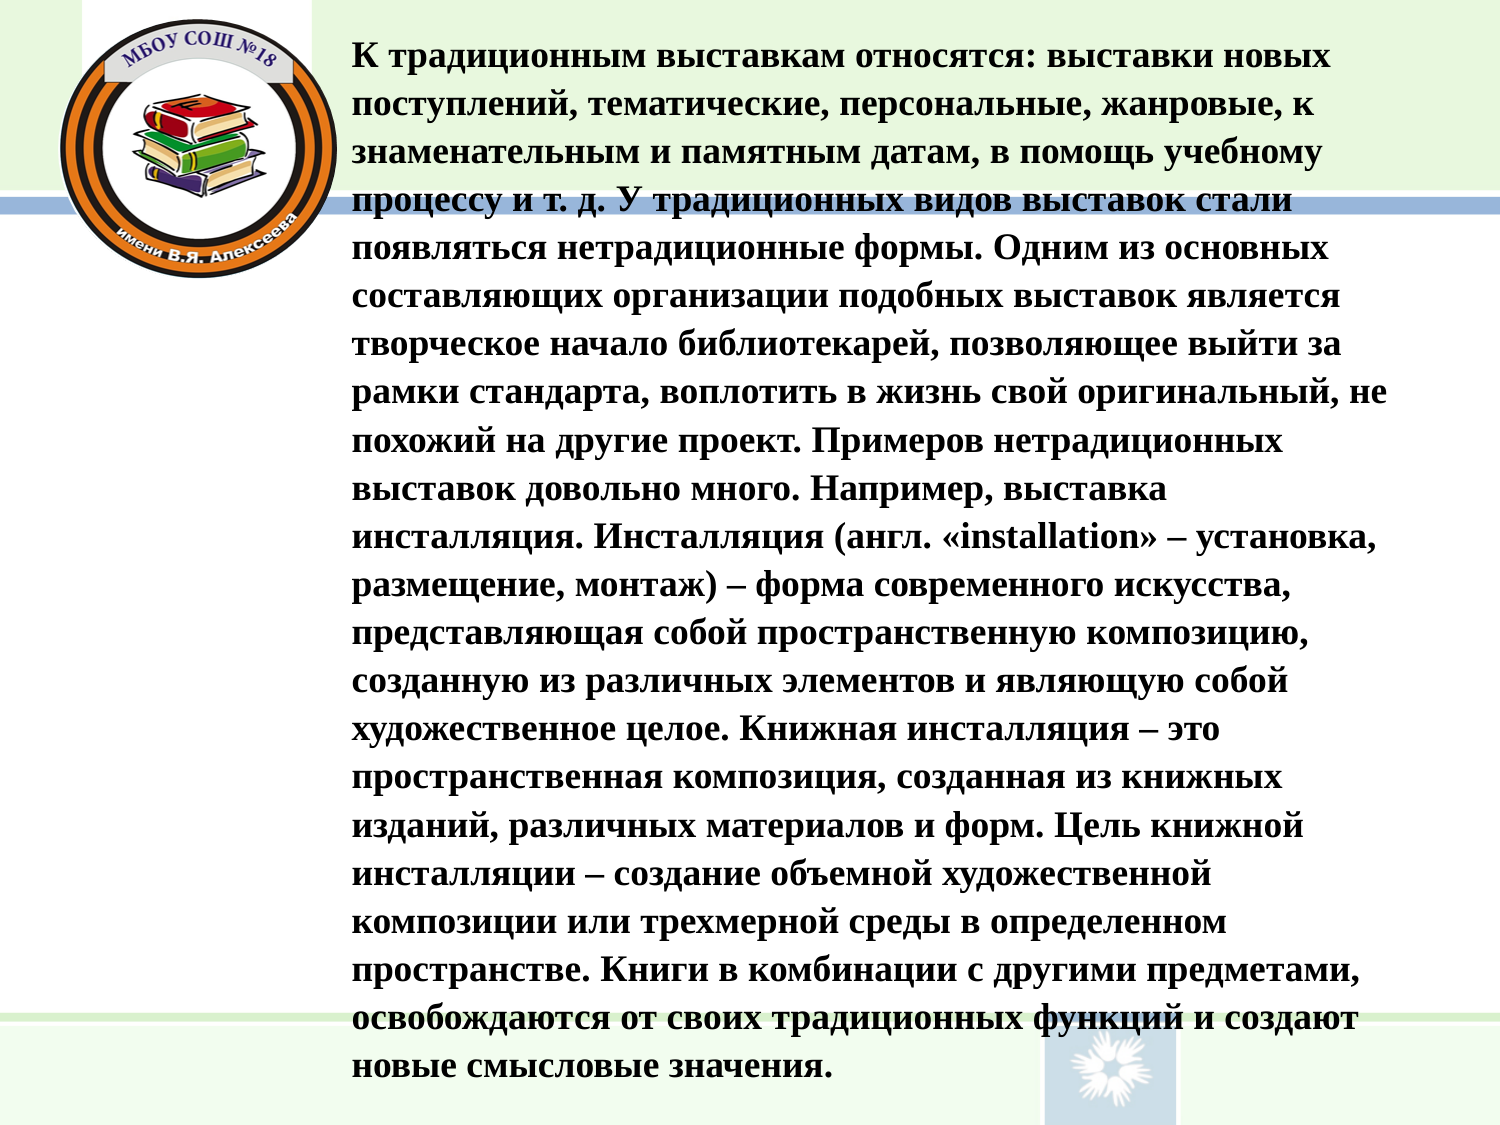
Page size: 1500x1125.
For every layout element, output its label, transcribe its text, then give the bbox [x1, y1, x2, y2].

picture [0, 0, 1500, 1125]
text_box К традиционным выставкам относятся: выставки новых поступлений, тематические, персональные, жанровые, к знаменательным и памятным датам, в помощь учебному процессу и т. д. У традиционных видов выставок стали появляться нетрадиционные формы. Одним из основных составляющих организации подобных выставок является творческое начало библиотекарей, позволяющее выйти за рамки стандарта, воплотить в жизнь свой оригинальный, не похожий на другие проект. Примеров нетрадиционных выставок довольно много. Например, выставка инсталляция. Инсталляция (англ. «installation» – установка, размещение, монтаж) – форма современного искусства, представляющая собой пространственную композицию, созданную из различных элементов и являющую собой художественное целое. Книжная инсталляция – это пространственная композиция, созданная из книжных изданий, различных материалов и форм. Цель книжной инсталляции – создание объемной художественной композиции или трехмерной среды в определенном пространстве. Книги в комбинации с другими предметами, освобождаются от своих традиционных функций и создают новые смысловые значения. [336, 19, 1424, 1125]
